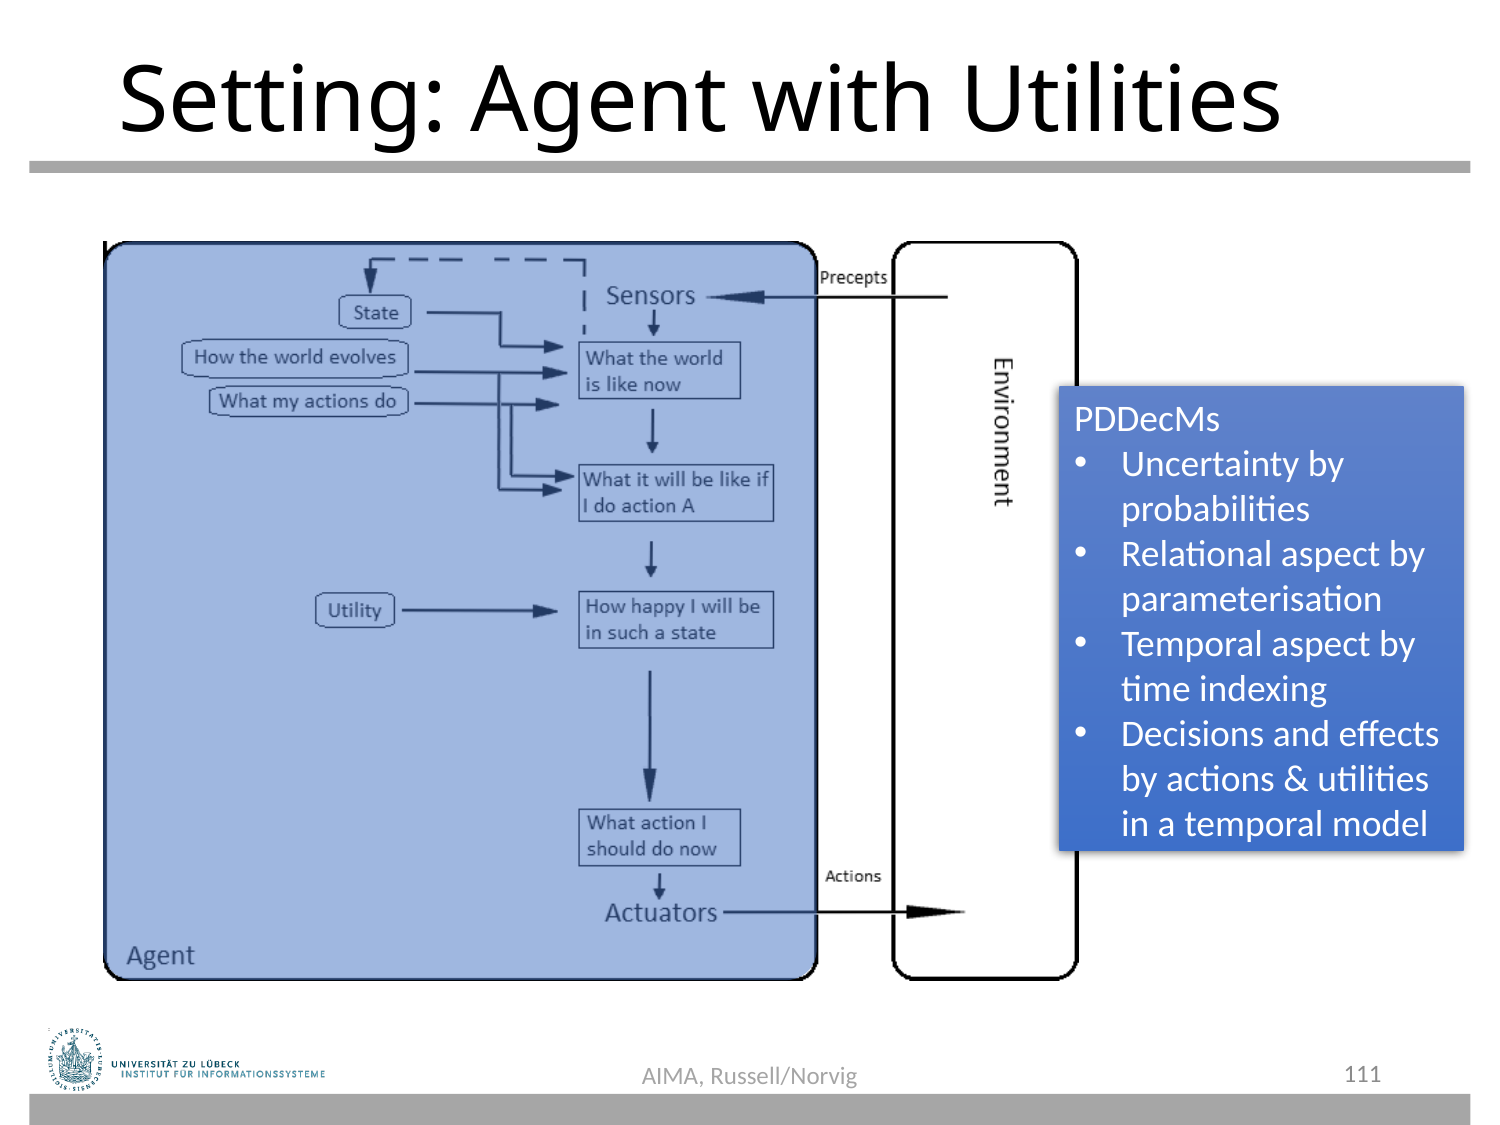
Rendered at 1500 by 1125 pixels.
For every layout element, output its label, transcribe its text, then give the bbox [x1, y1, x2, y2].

title Setting: Agent with Utilities [103, 42, 1397, 161]
text_box PDDecMs Uncertainty by probabilities Relational aspect by parameterisation Temporal aspect by time indexing Decisions and effects by actions & utilities in a temporal model [1079, 386, 1464, 851]
picture [103, 241, 1079, 981]
text_box AIMA, Russell/Norvig [583, 1052, 916, 1097]
slide_number 111 [1059, 1042, 1397, 1103]
